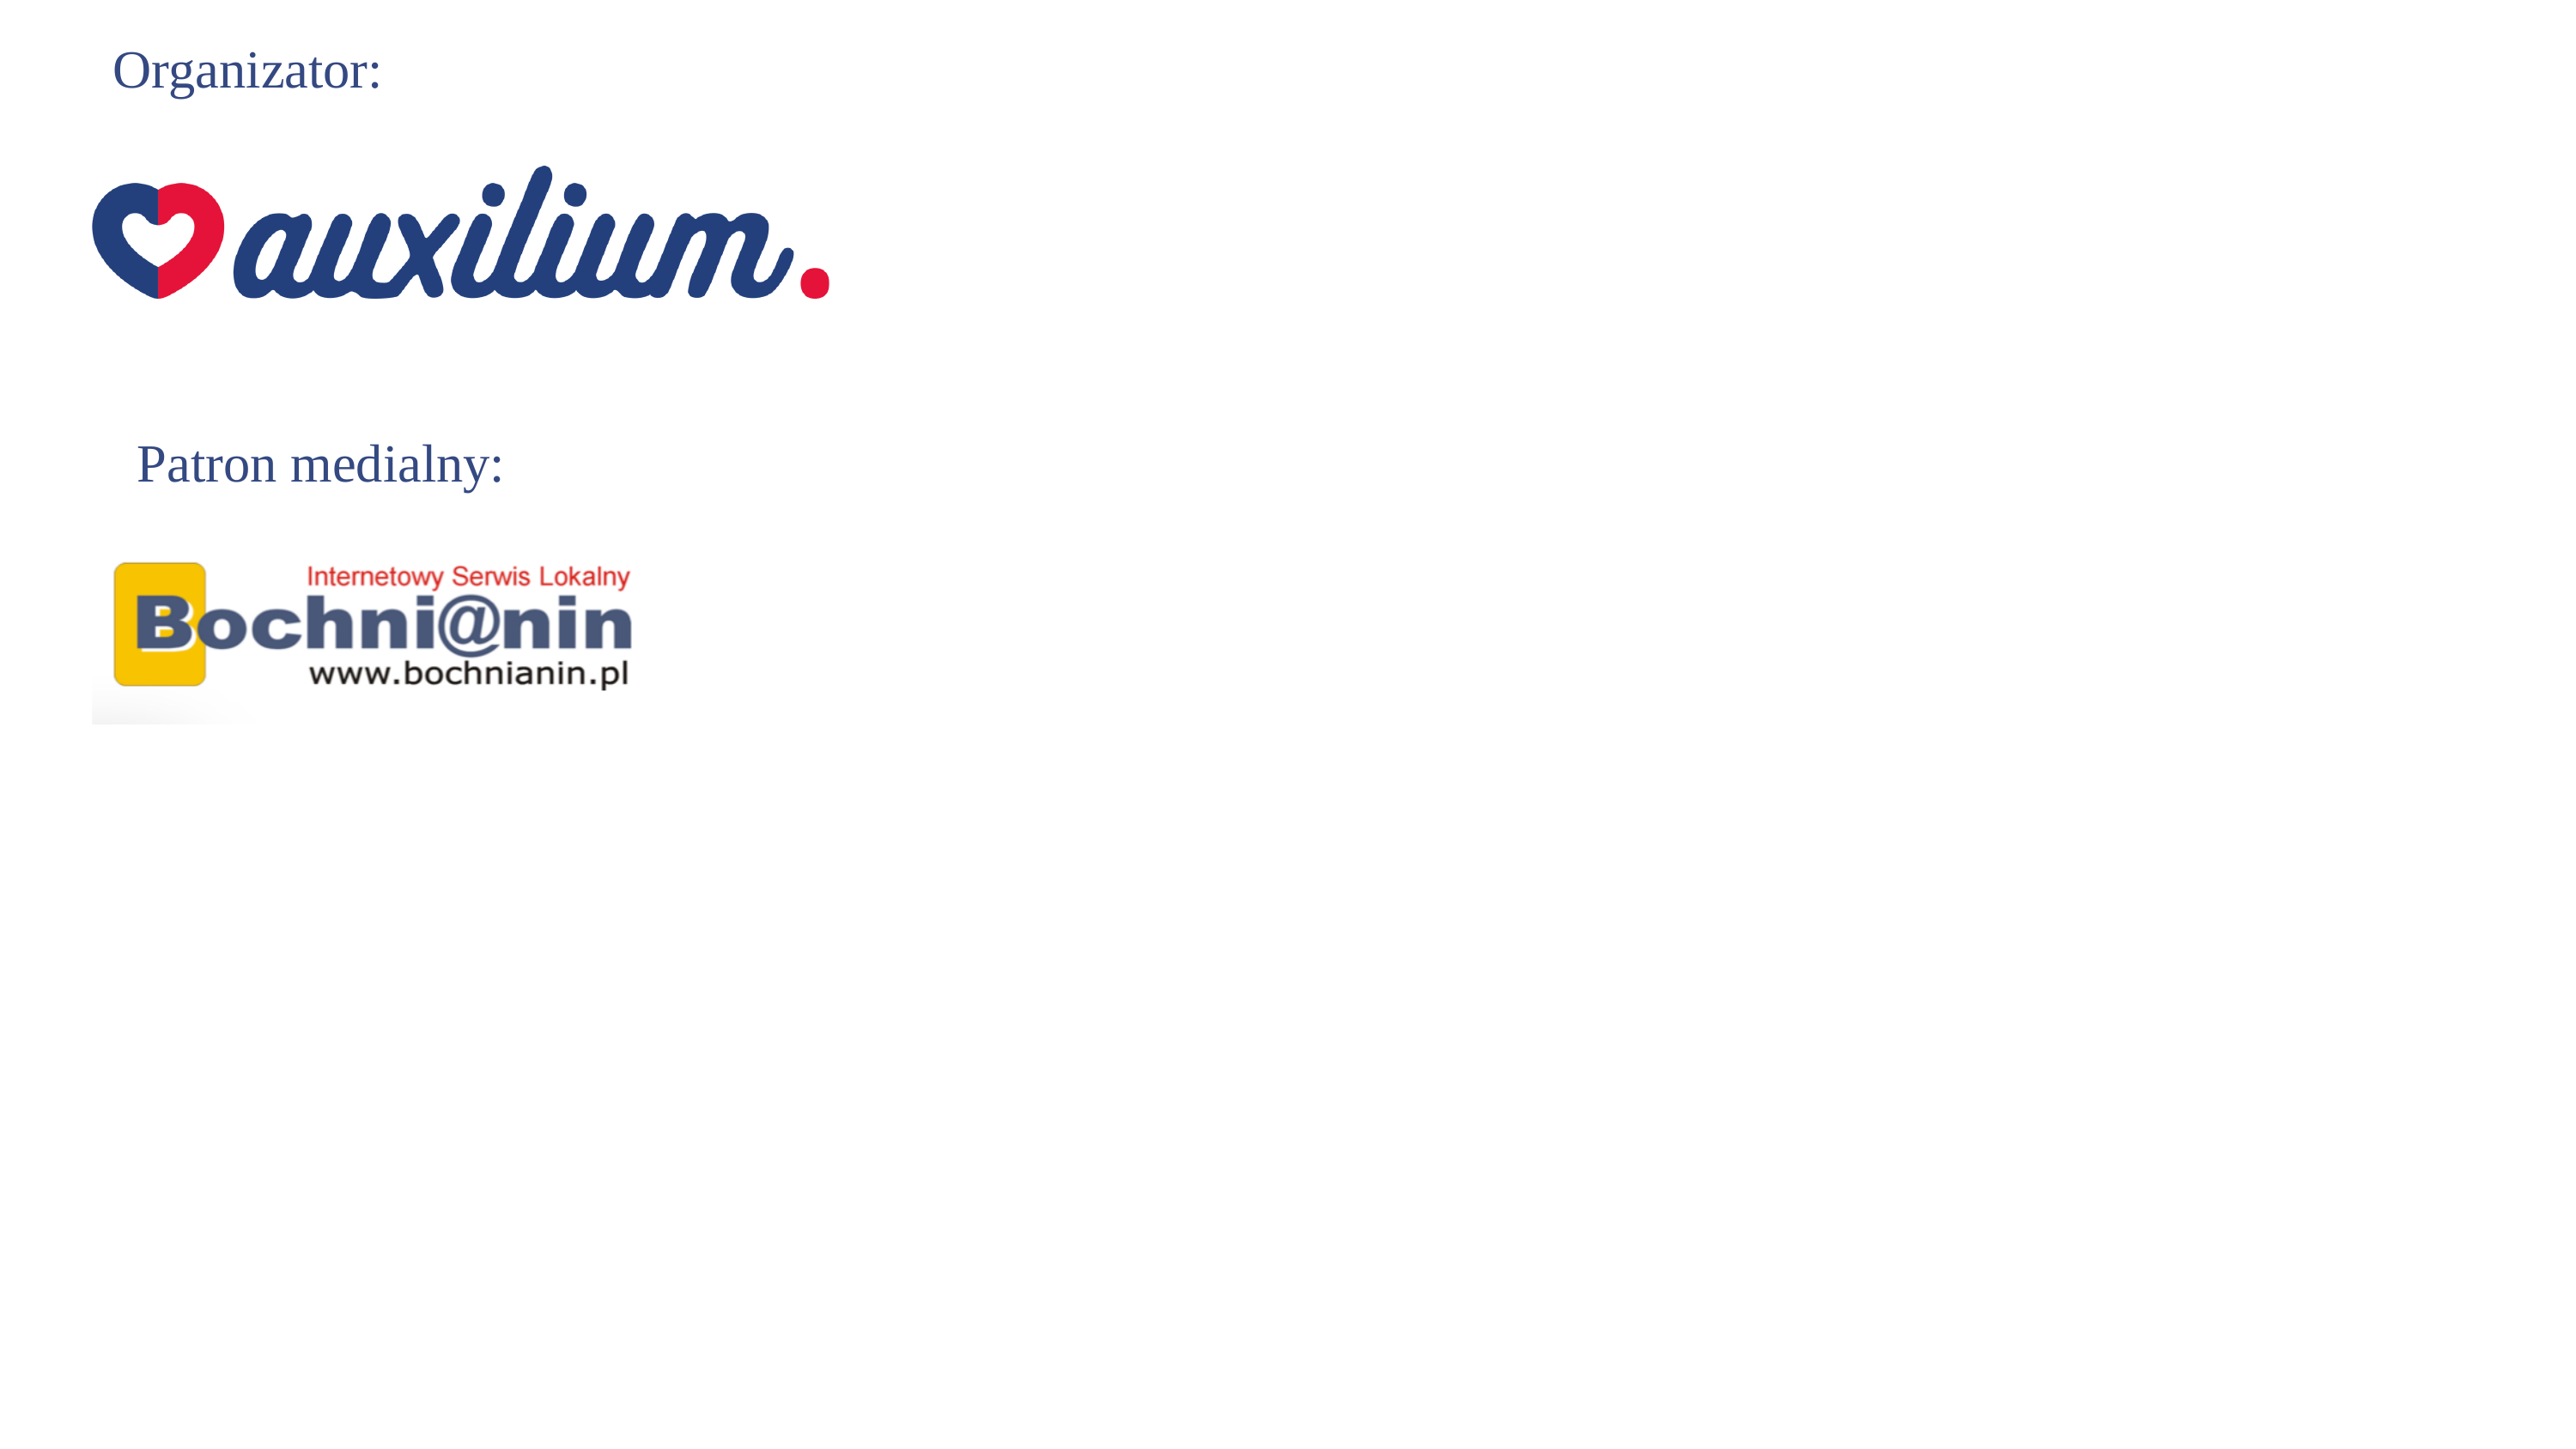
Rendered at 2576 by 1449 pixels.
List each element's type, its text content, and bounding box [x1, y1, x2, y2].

text_box [92, 528, 657, 724]
text_box [92, 166, 829, 299]
text_box Patron medialny: [137, 417, 506, 494]
text_box Organizator: [112, 23, 384, 100]
